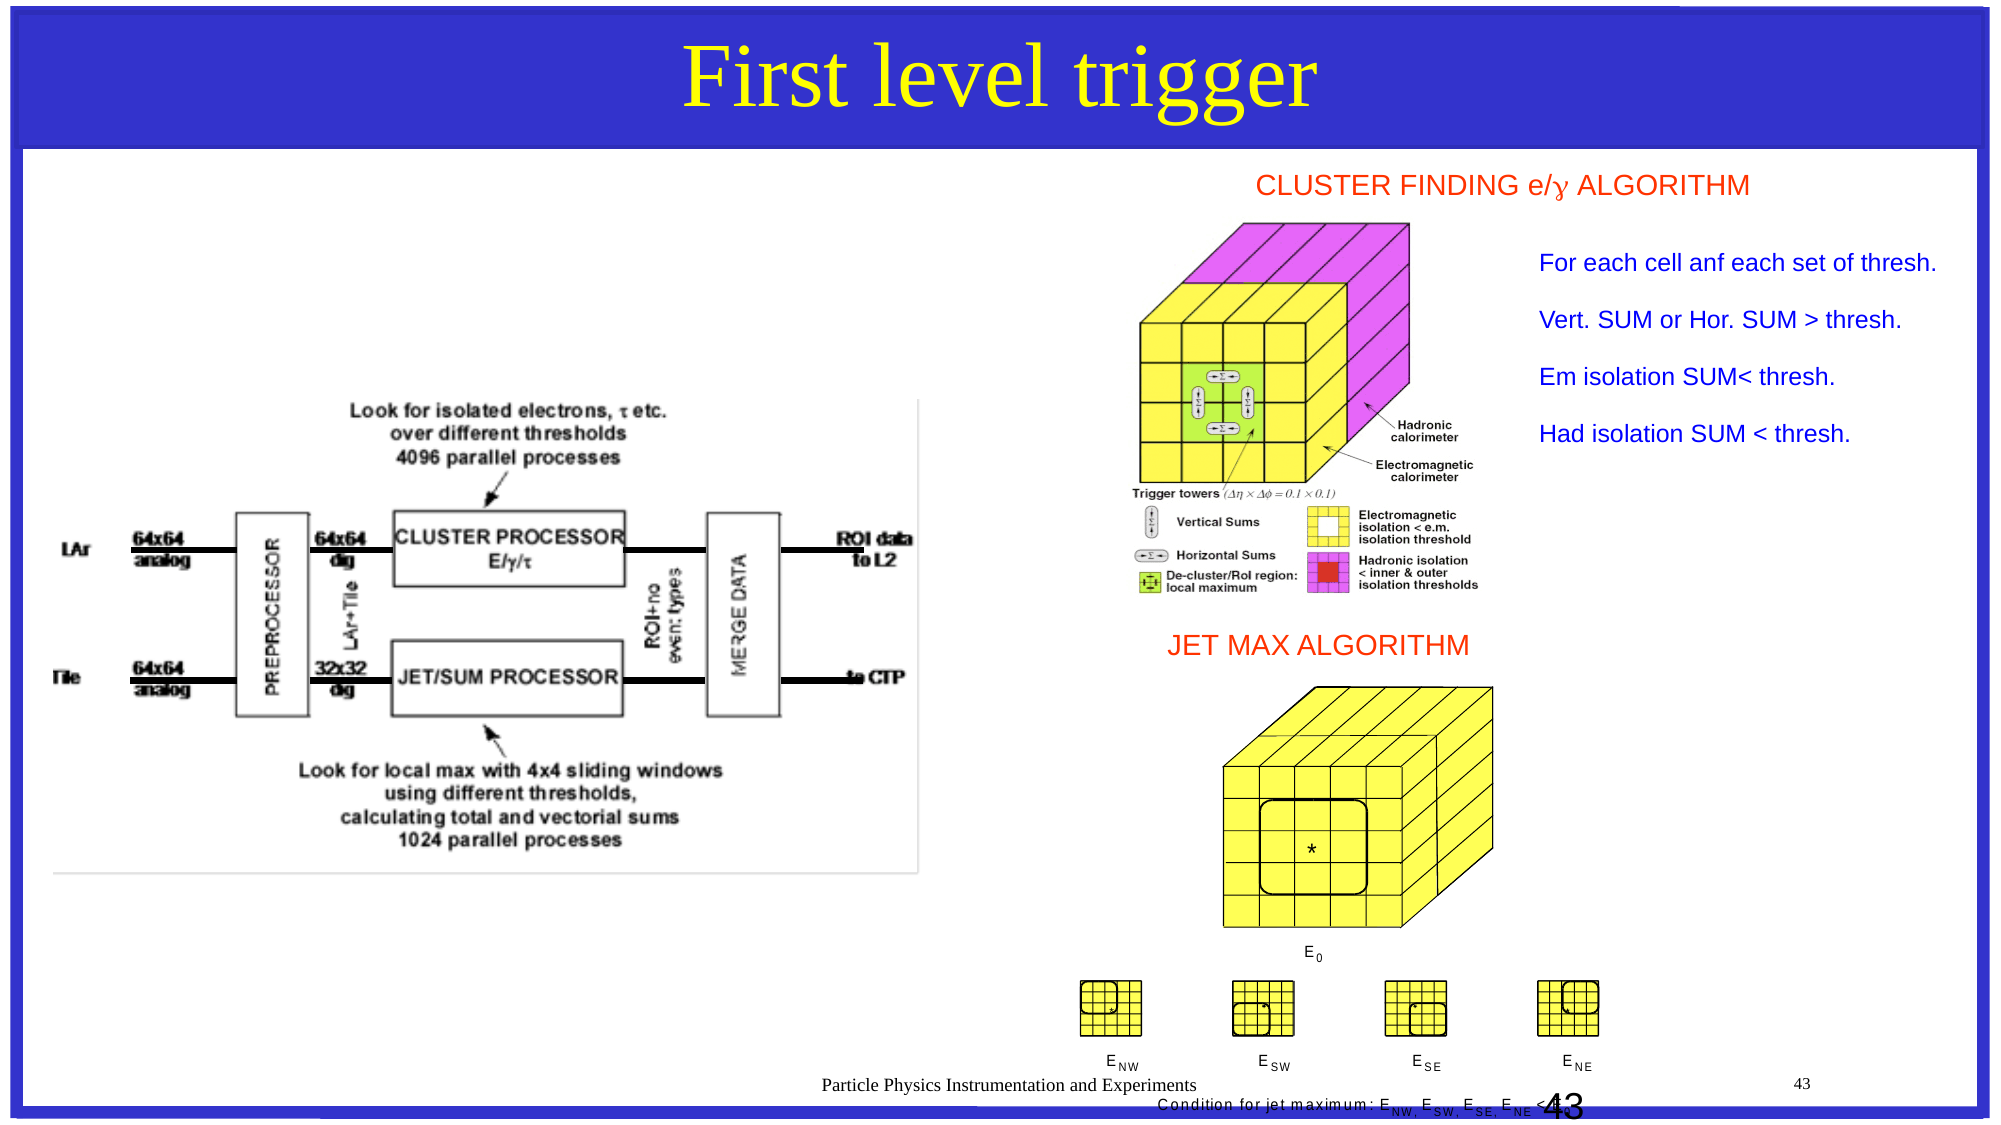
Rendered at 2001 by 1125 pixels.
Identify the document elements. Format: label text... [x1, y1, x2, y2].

picture [1079, 685, 1600, 1121]
text_box JET MAX ALGORITHM [1152, 622, 1684, 755]
picture [1033, 216, 1544, 598]
text_box For each cell anf each set of thresh. Vert. SUM or Hor. SUM > thresh. Em isolation SUM< thresh. Had isolation SUM < thresh. [1549, 241, 2000, 374]
text_box CLUSTER FINDING e/ ALGORITHM [1240, 162, 1773, 295]
picture [53, 399, 923, 877]
title First level trigger [137, 7, 1863, 145]
